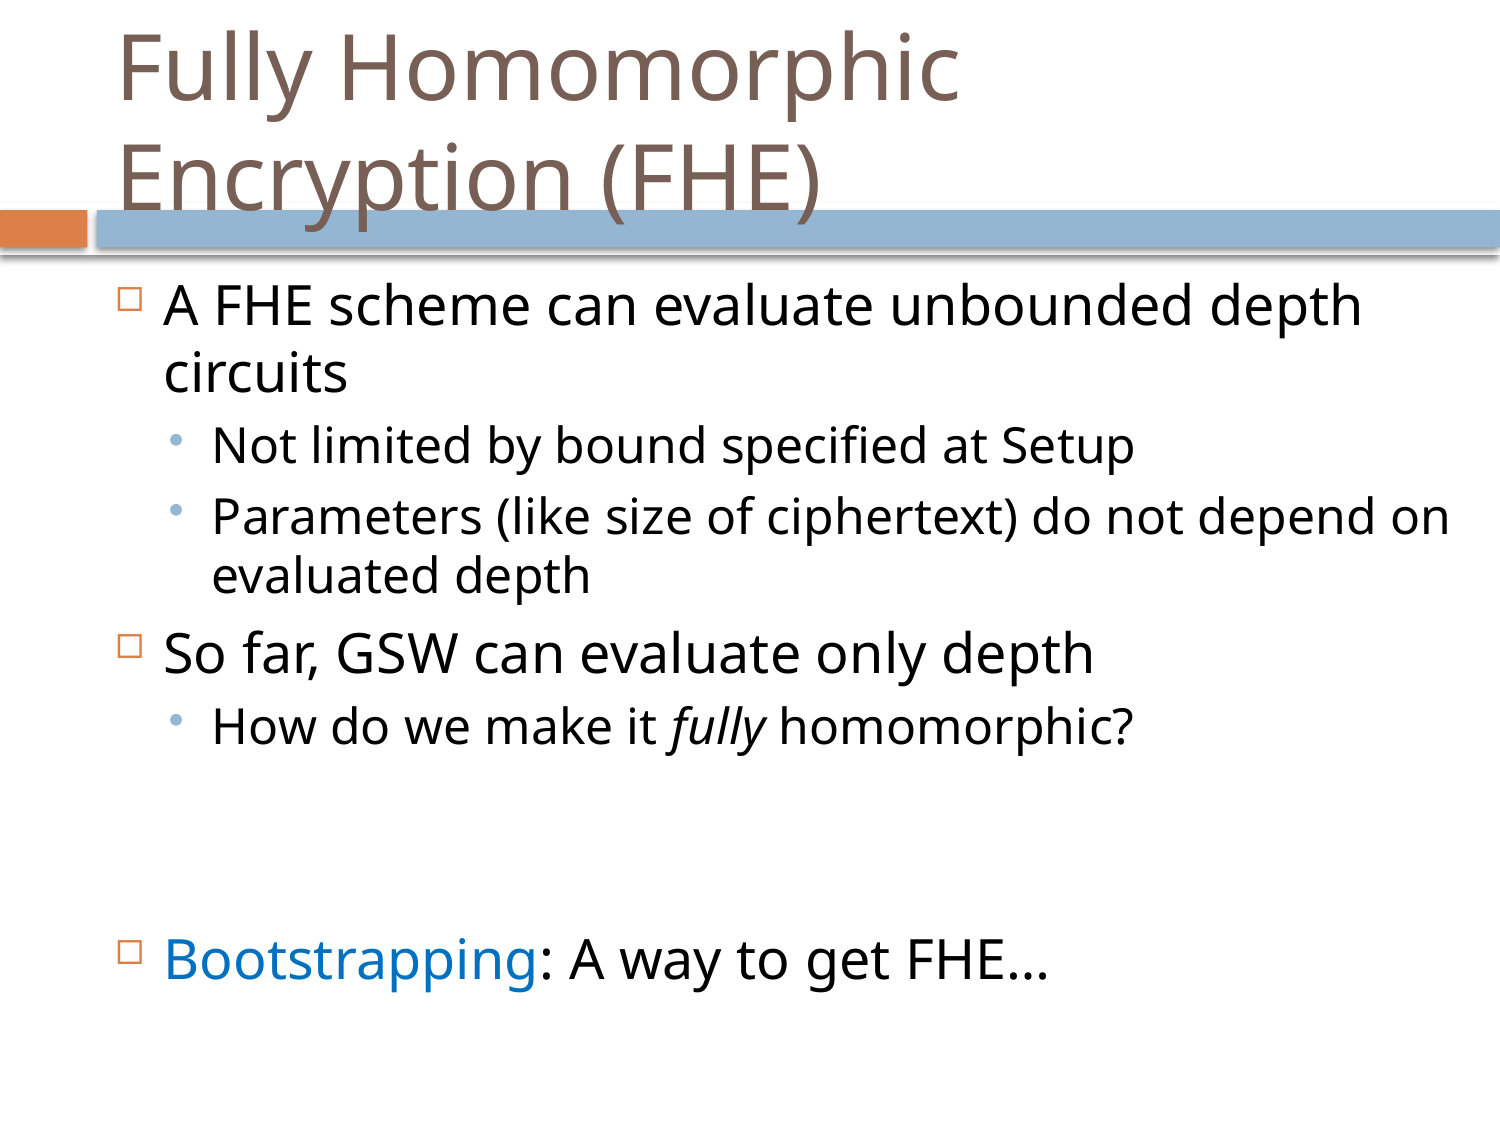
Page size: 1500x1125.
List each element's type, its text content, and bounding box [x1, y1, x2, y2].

title Fully Homomorphic Encryption (FHE) [100, 37, 1438, 200]
